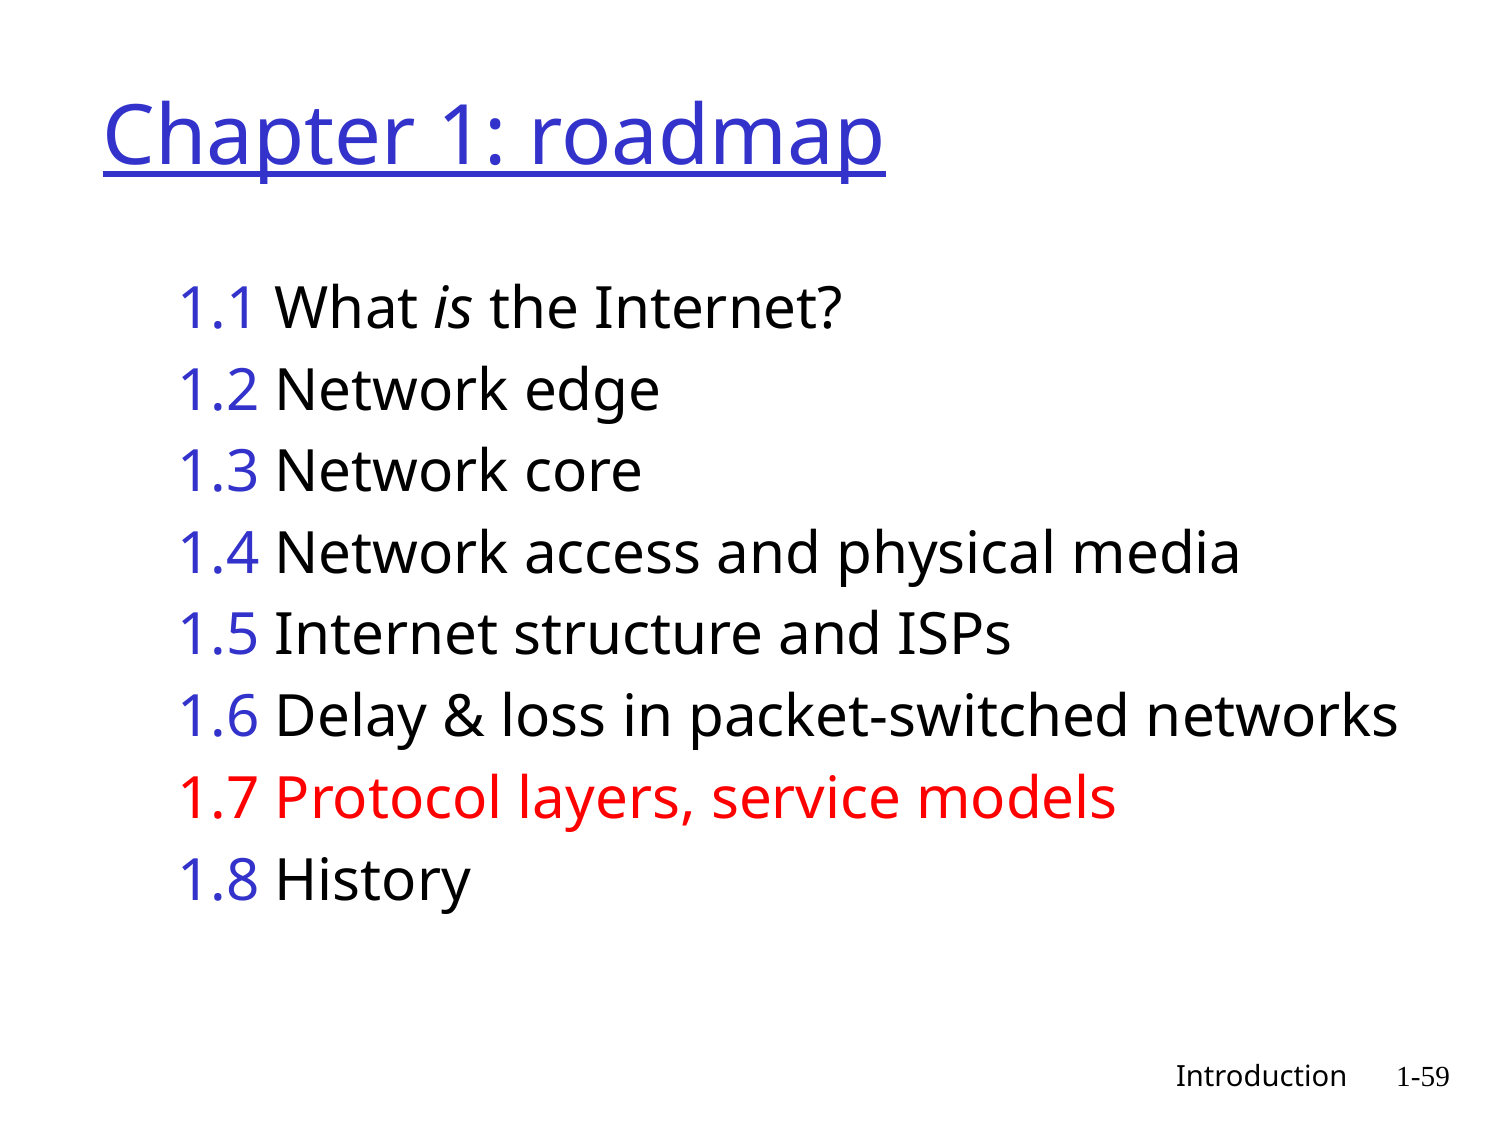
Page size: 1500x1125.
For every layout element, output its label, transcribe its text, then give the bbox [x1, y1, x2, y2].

list 1.1 What is the Internet? 1.2 Network edge 1.3 Network core 1.4 Network access and physical media 1.5 Internet structure and ISPs 1.6 Delay & loss in packet-switched networks 1.7 Protocol layers, service models 1.8 History [87, 262, 1435, 1026]
title Chapter 1: roadmap [87, 37, 1363, 226]
footer Introduction [887, 1049, 1362, 1125]
slide_number 1-59 [1362, 1049, 1466, 1125]
